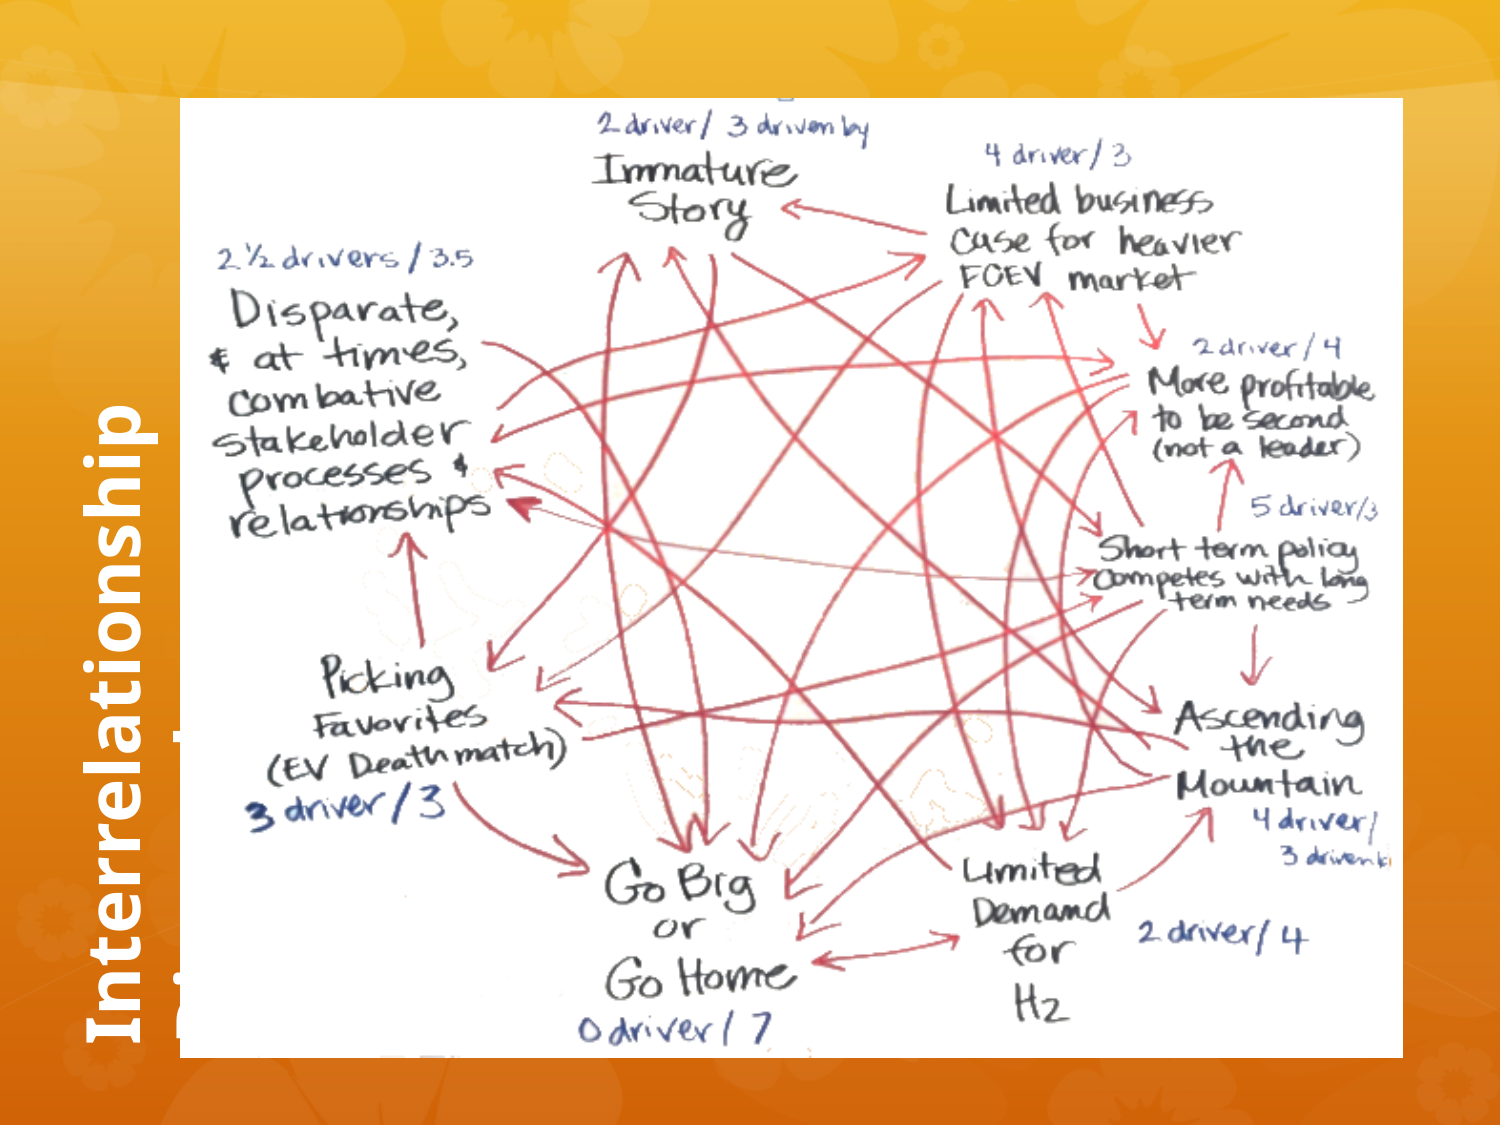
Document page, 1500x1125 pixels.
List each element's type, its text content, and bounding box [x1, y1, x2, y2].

text_box Interrelationship Diagraph [57, 27, 253, 1061]
picture [0, 0, 1500, 1125]
